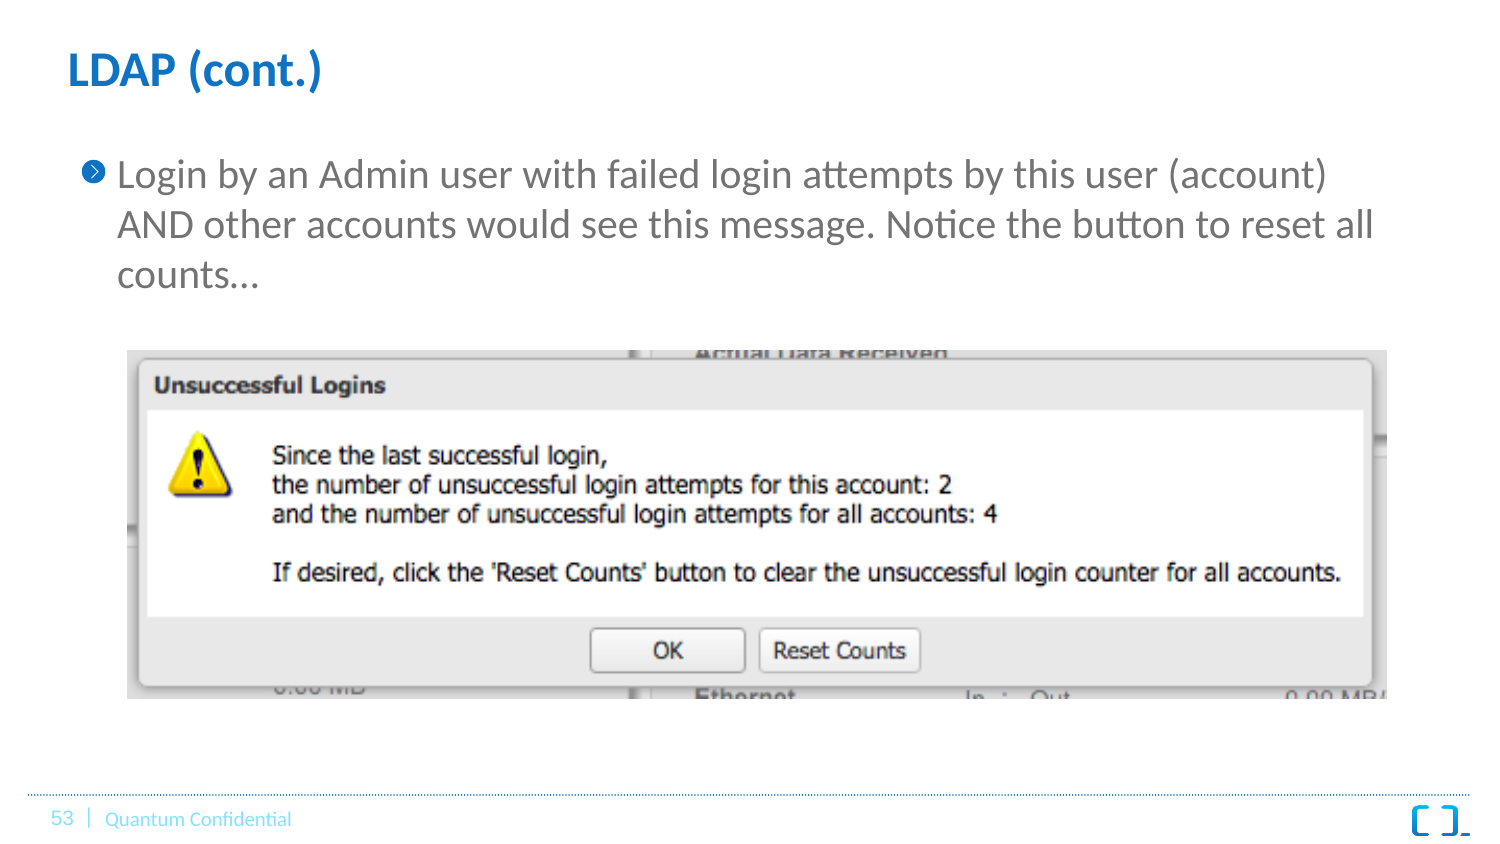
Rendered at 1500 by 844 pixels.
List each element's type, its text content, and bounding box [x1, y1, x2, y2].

picture [127, 350, 1387, 699]
title LDAP (cont.) [52, 31, 1413, 111]
picture [1412, 805, 1470, 836]
list Login by an Admin user with failed login attempts by this user (account) AND other accounts would see this message. Notice the button to reset all counts… [64, 138, 1413, 726]
picture [79, 157, 108, 186]
